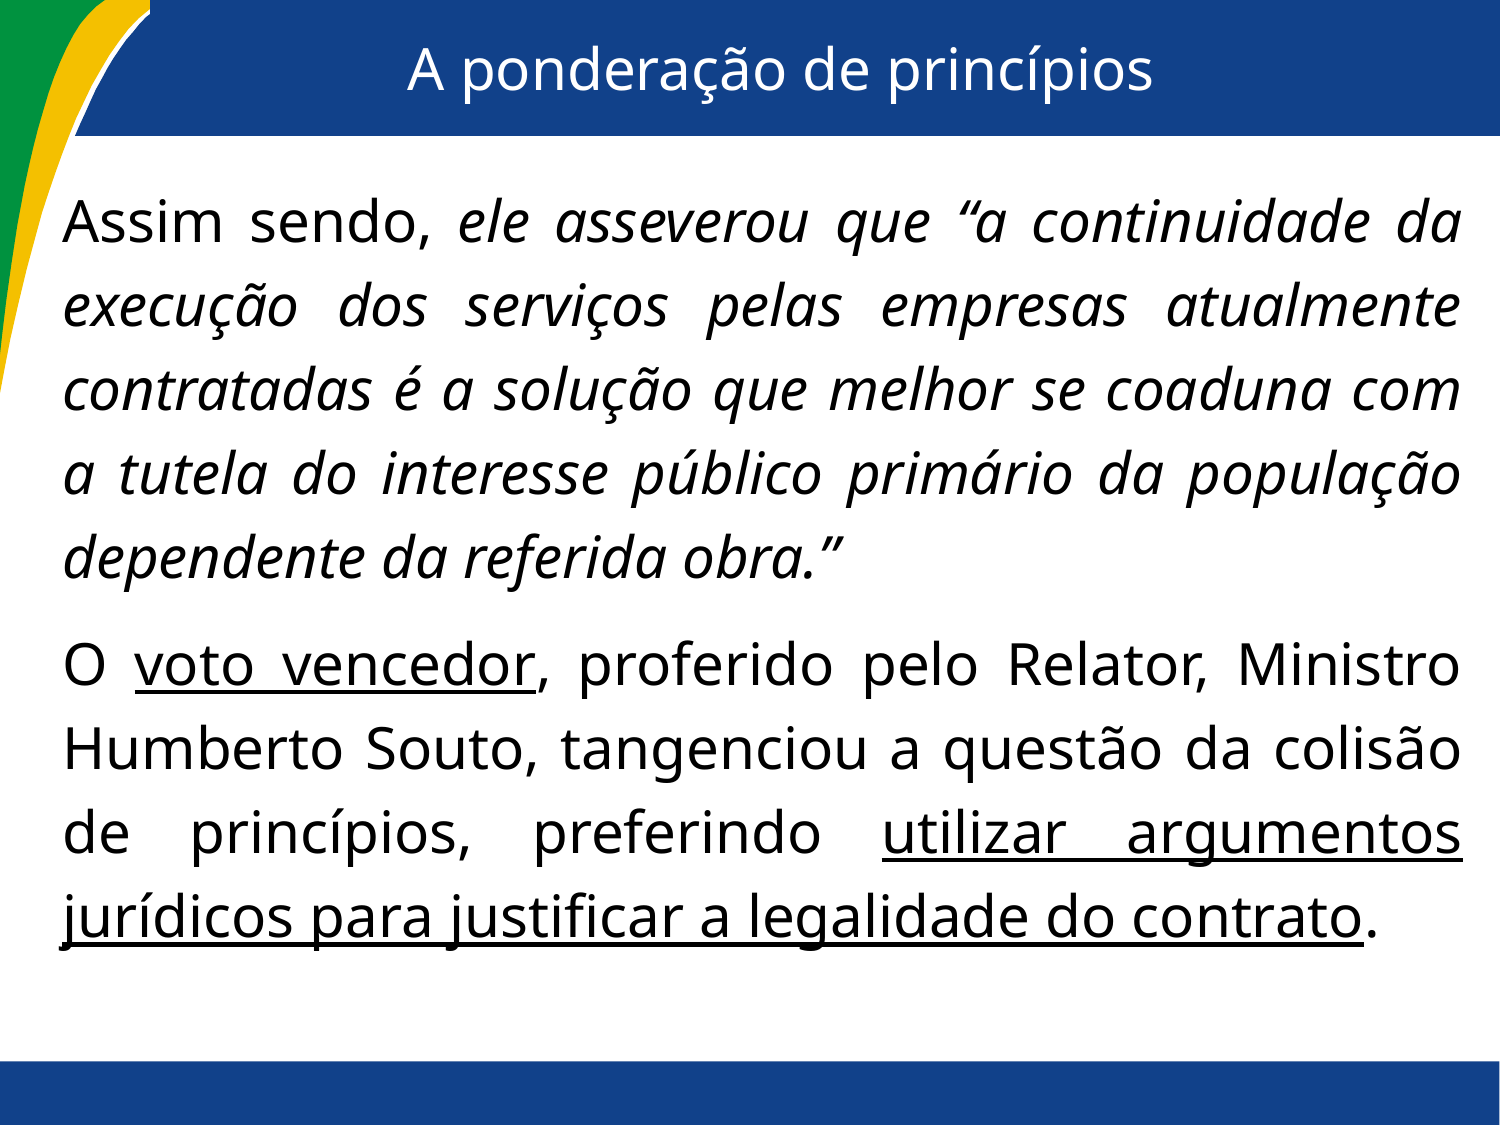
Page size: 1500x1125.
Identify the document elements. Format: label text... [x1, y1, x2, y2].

list Assim sendo, ele asseverou que “a continuidade da execução dos serviços pelas empresas atualmente contratadas é a solução que melhor se coaduna com a tutela do interesse público primário da população dependente da referida obra.” O voto vencedor, proferido pelo Relator, Ministro Humberto Souto, tangenciou a questão da colisão de princípios, preferindo utilizar argumentos jurídicos para justificar a legalidade do contrato. [62, 162, 1463, 788]
title A ponderação de princípios [150, 0, 1413, 135]
